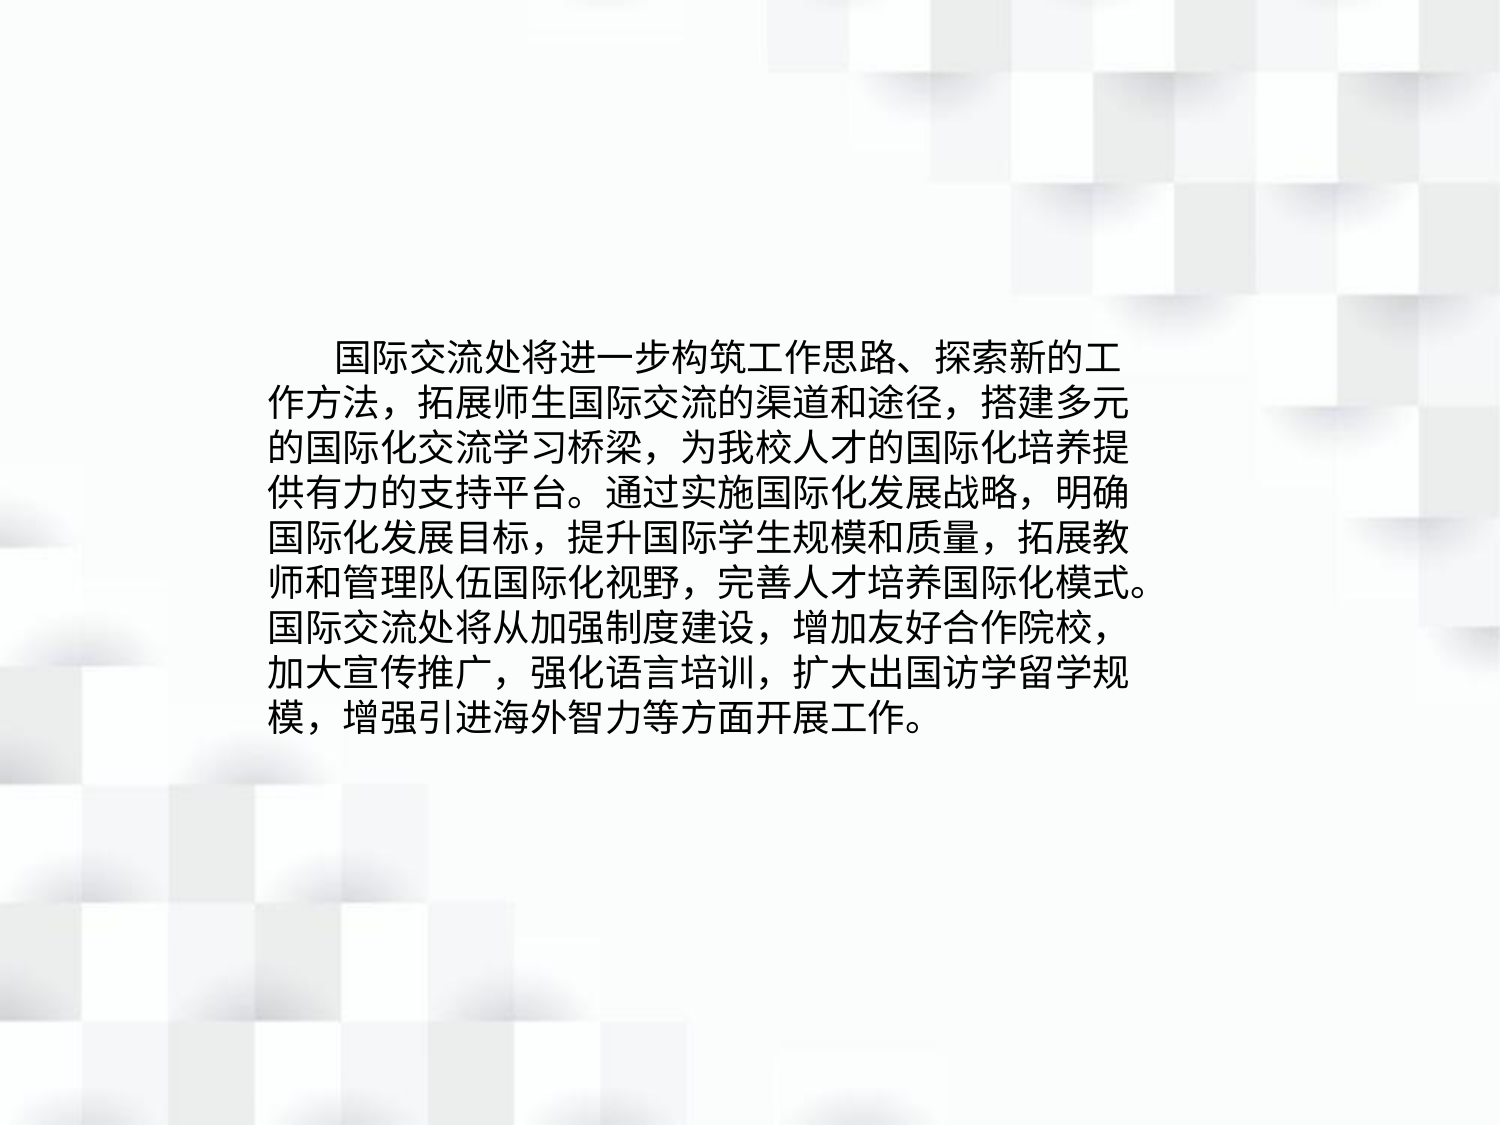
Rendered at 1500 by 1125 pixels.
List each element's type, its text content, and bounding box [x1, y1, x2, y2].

text_box 国际交流处将进一步构筑工作思路、探索新的工作方法，拓展师生国际交流的渠道和途径，搭建多元的国际化交流学习桥梁，为我校人才的国际化培养提供有力的支持平台。通过实施国际化发展战略，明确国际化发展目标，提升国际学生规模和质量，拓展教师和管理队伍国际化视野，完善人才培养国际化模式。国际交流处将从加强制度建设，增加友好合作院校，加大宣传推广，强化语言培训，扩大出国访学留学规模，增强引进海外智力等方面开展工作。 [252, 326, 1170, 746]
picture [0, 0, 1500, 1125]
